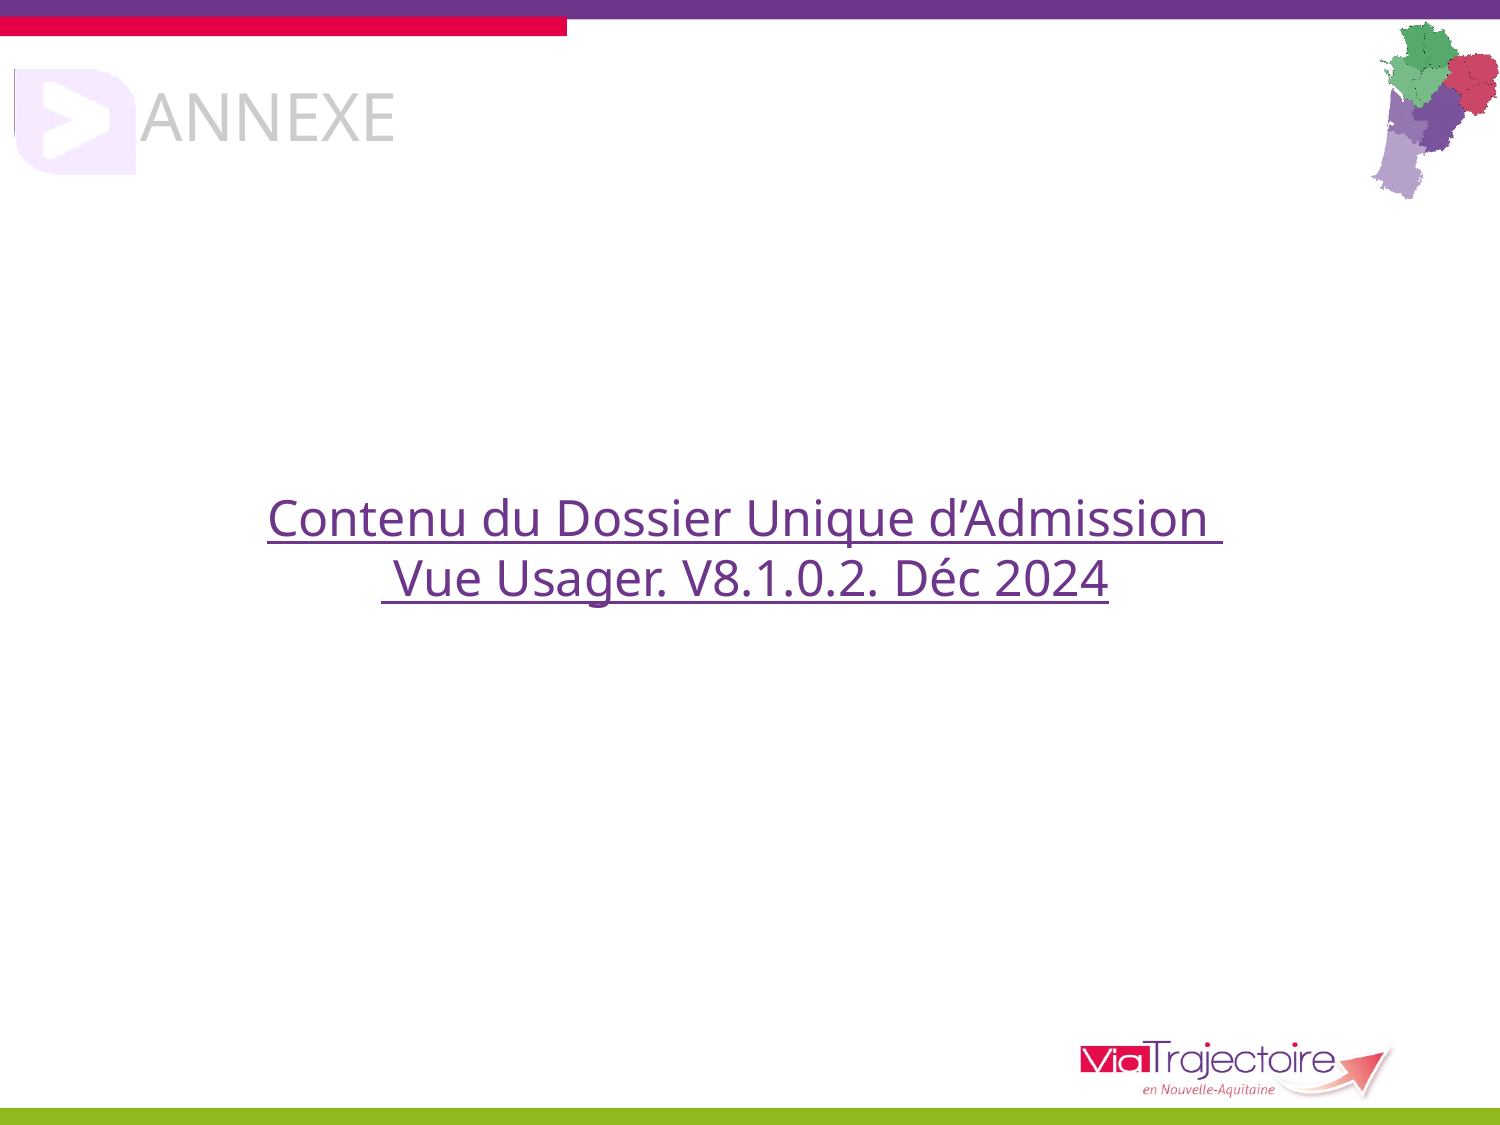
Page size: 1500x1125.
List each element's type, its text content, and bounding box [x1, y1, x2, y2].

list Contenu du Dossier Unique d’Admission Vue Usager. V8.1.0.2. Déc 2024 [103, 486, 1387, 608]
title ANNEXE [140, 75, 1350, 156]
picture [1080, 1040, 1397, 1103]
picture [11, 68, 136, 179]
picture [1371, 21, 1499, 200]
